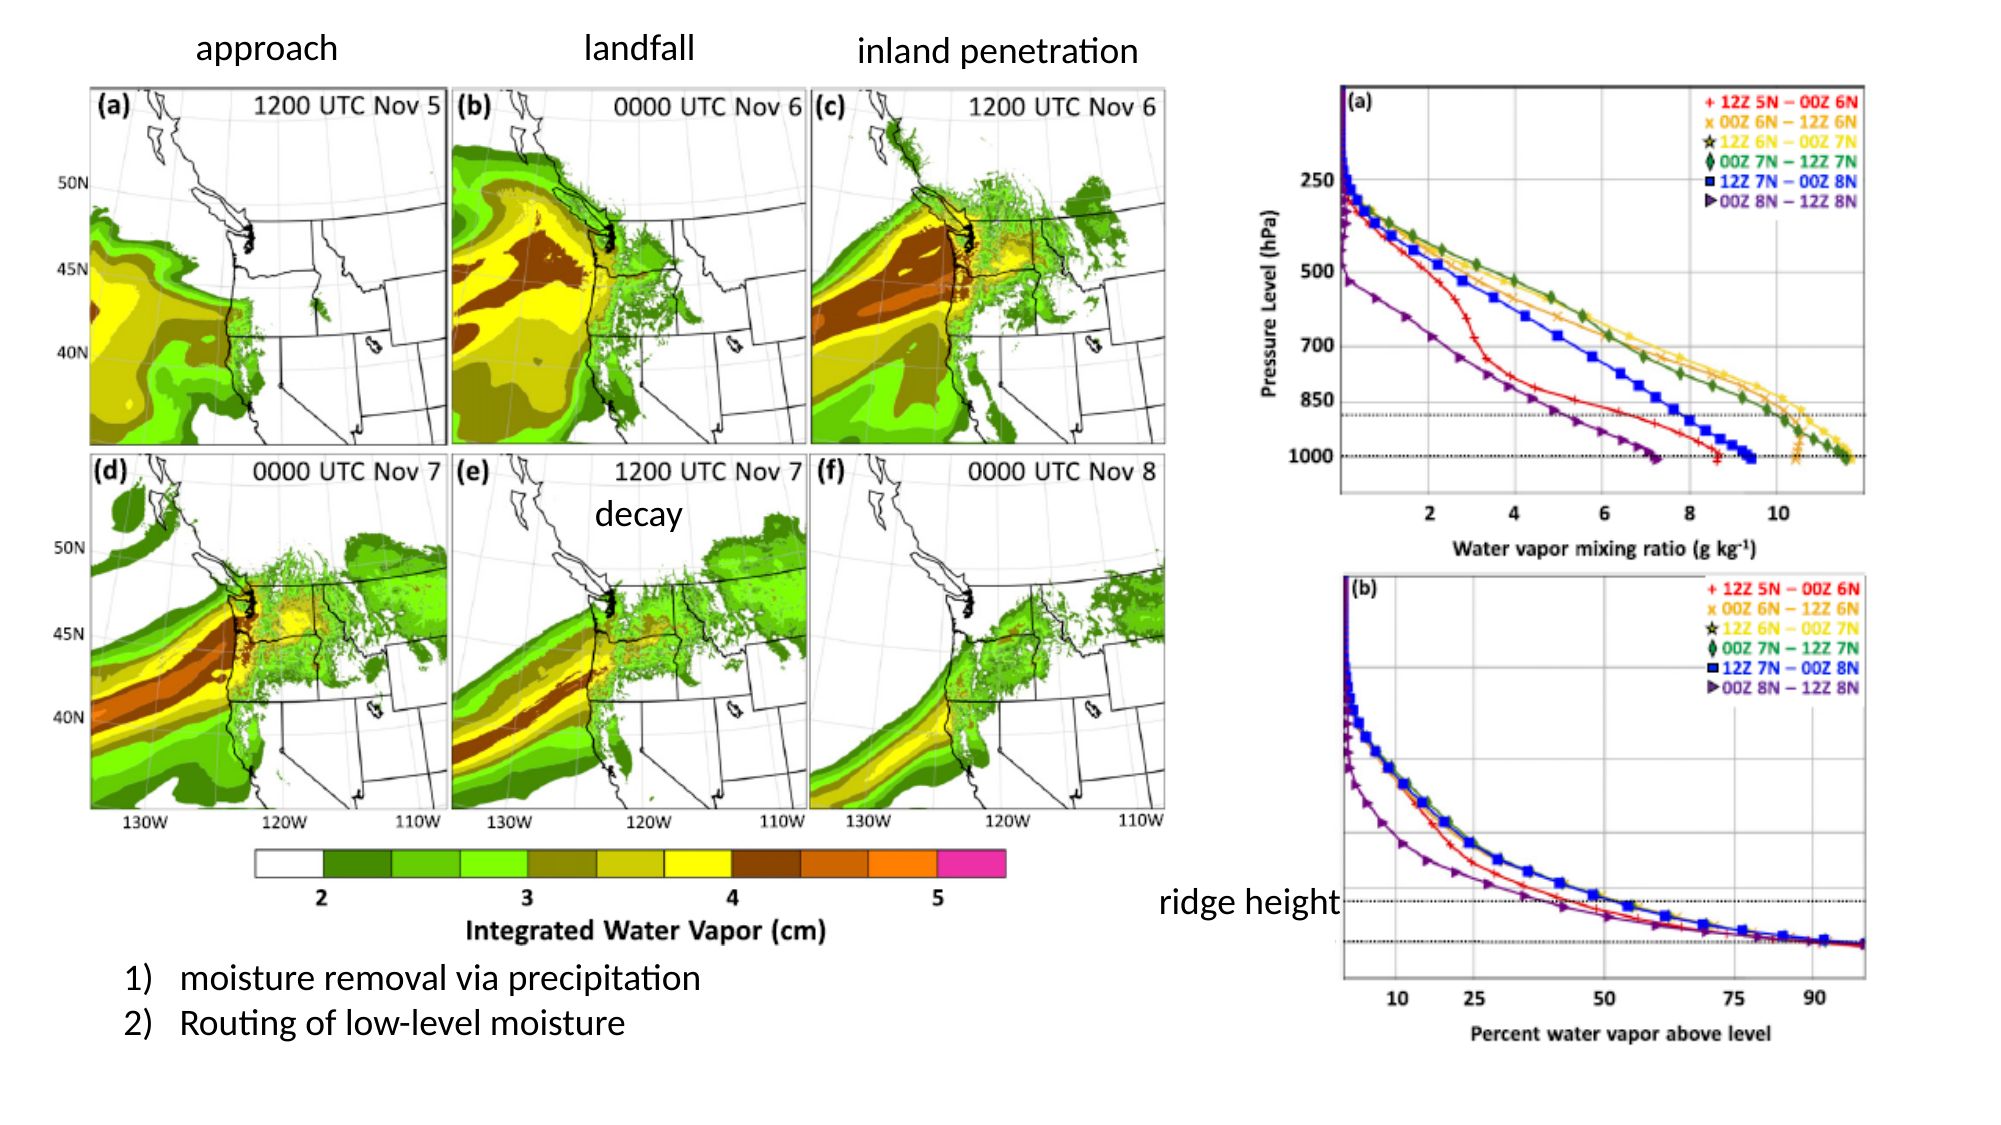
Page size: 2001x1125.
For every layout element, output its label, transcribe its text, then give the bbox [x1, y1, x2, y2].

text_box ridge height [1178, 869, 1335, 930]
text_box inland penetration [842, 18, 1155, 76]
picture [52, 76, 1178, 946]
picture [1249, 74, 1884, 1047]
text_box approach [180, 15, 354, 76]
text_box landfall [568, 15, 711, 76]
text_box moisture removal via precipitation Routing of low-level moisture [108, 946, 717, 1051]
